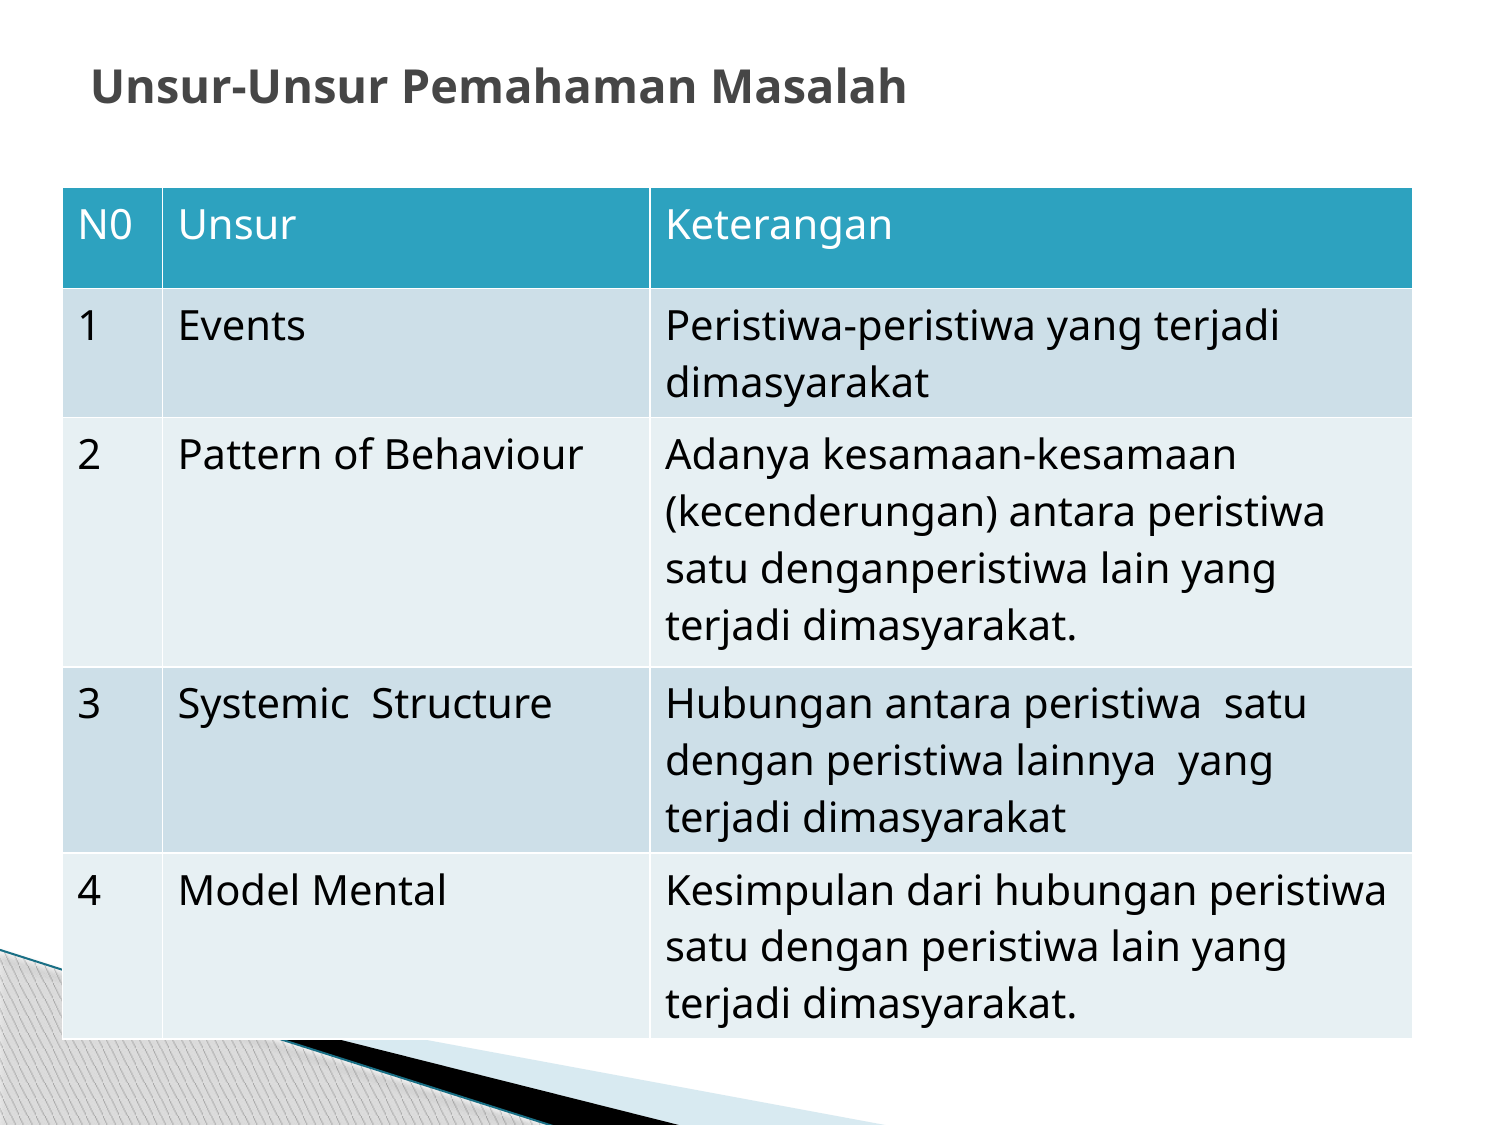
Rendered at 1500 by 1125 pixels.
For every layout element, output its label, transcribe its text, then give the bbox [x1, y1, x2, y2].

table_header Keterangan [651, 188, 1412, 288]
table_cell Peristiwa-peristiwa yang terjadi dimasyarakat [651, 289, 1412, 417]
table_cell 2 [63, 418, 162, 666]
table_cell Systemic Structure [163, 668, 649, 852]
table_cell Model Mental [163, 854, 649, 1038]
table_cell 1 [63, 289, 162, 417]
table_header N0 [63, 188, 162, 288]
table_cell Kesimpulan dari hubungan peristiwa satu dengan peristiwa lain yang terjadi dimasyarakat. [651, 854, 1412, 1038]
title Unsur-Unsur Pemahaman Masalah [75, 45, 1425, 125]
table_cell 4 [63, 854, 162, 1038]
table_header Unsur [163, 188, 649, 288]
table_cell Events [163, 289, 649, 417]
table_cell Hubungan antara peristiwa satu dengan peristiwa lainnya yang terjadi dimasyarakat [651, 668, 1412, 852]
table_cell Pattern of Behaviour [163, 418, 649, 666]
table_cell 3 [63, 668, 162, 852]
table_cell Adanya kesamaan-kesamaan (kecenderungan) antara peristiwa satu denganperistiwa lain yang terjadi dimasyarakat. [651, 418, 1412, 666]
